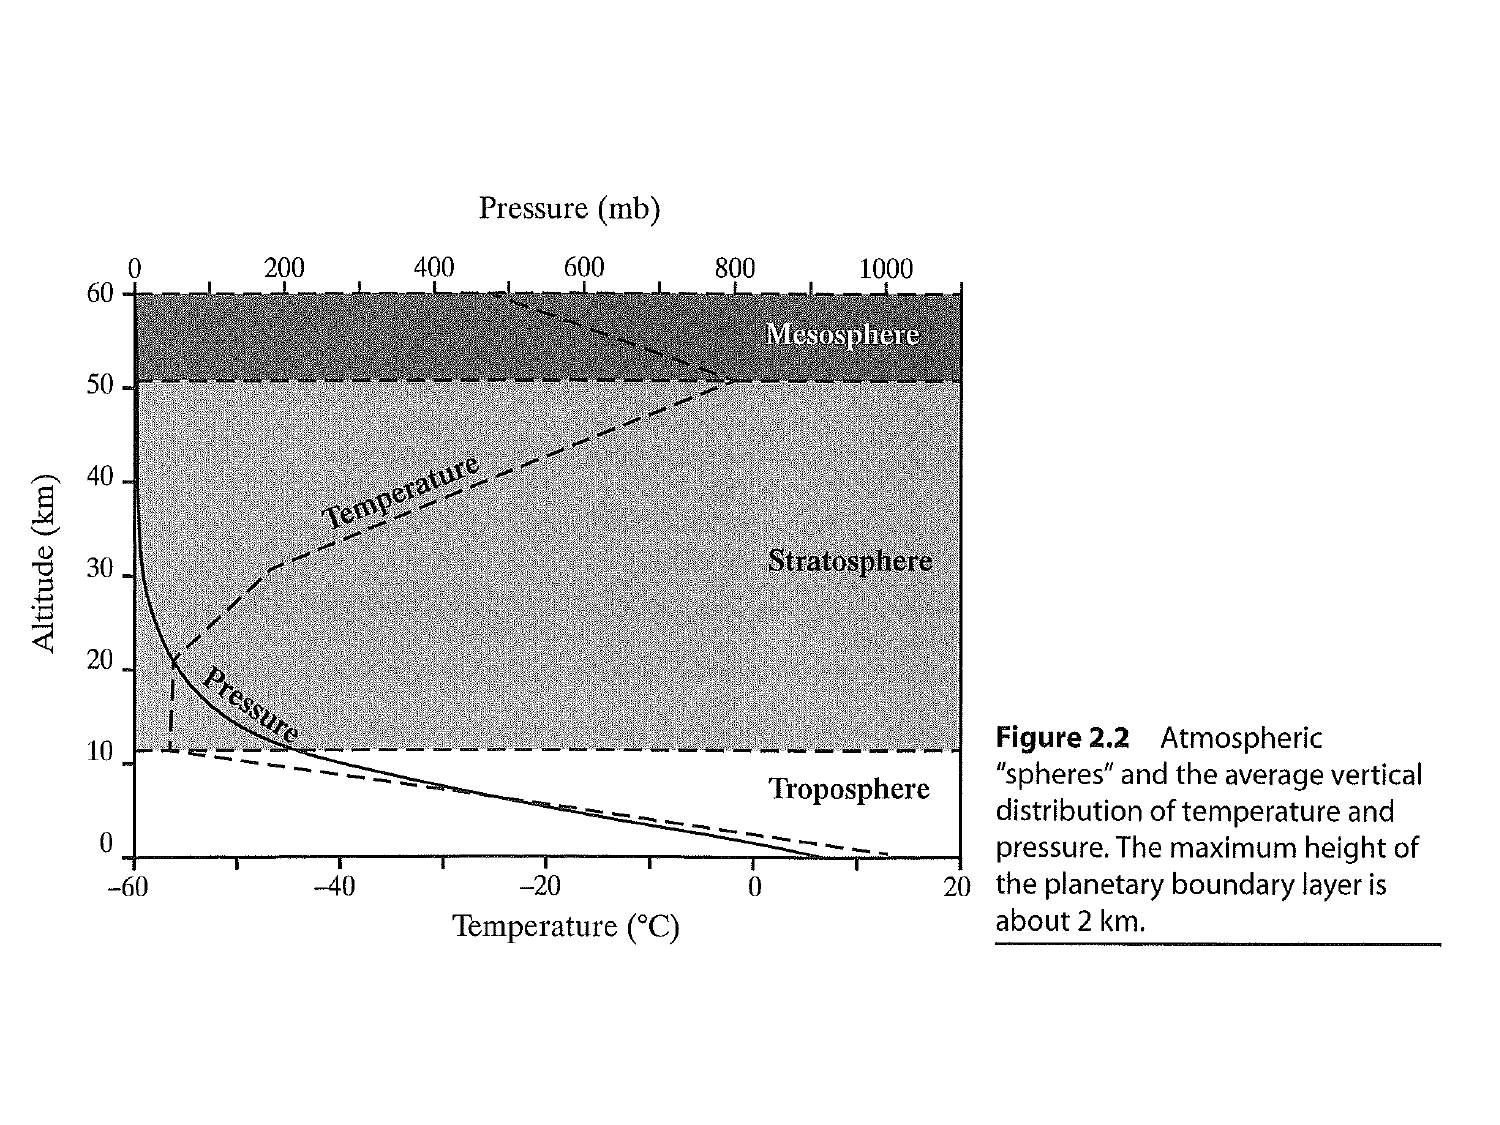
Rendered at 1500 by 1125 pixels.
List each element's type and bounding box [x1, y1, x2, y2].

picture [0, 180, 1488, 976]
